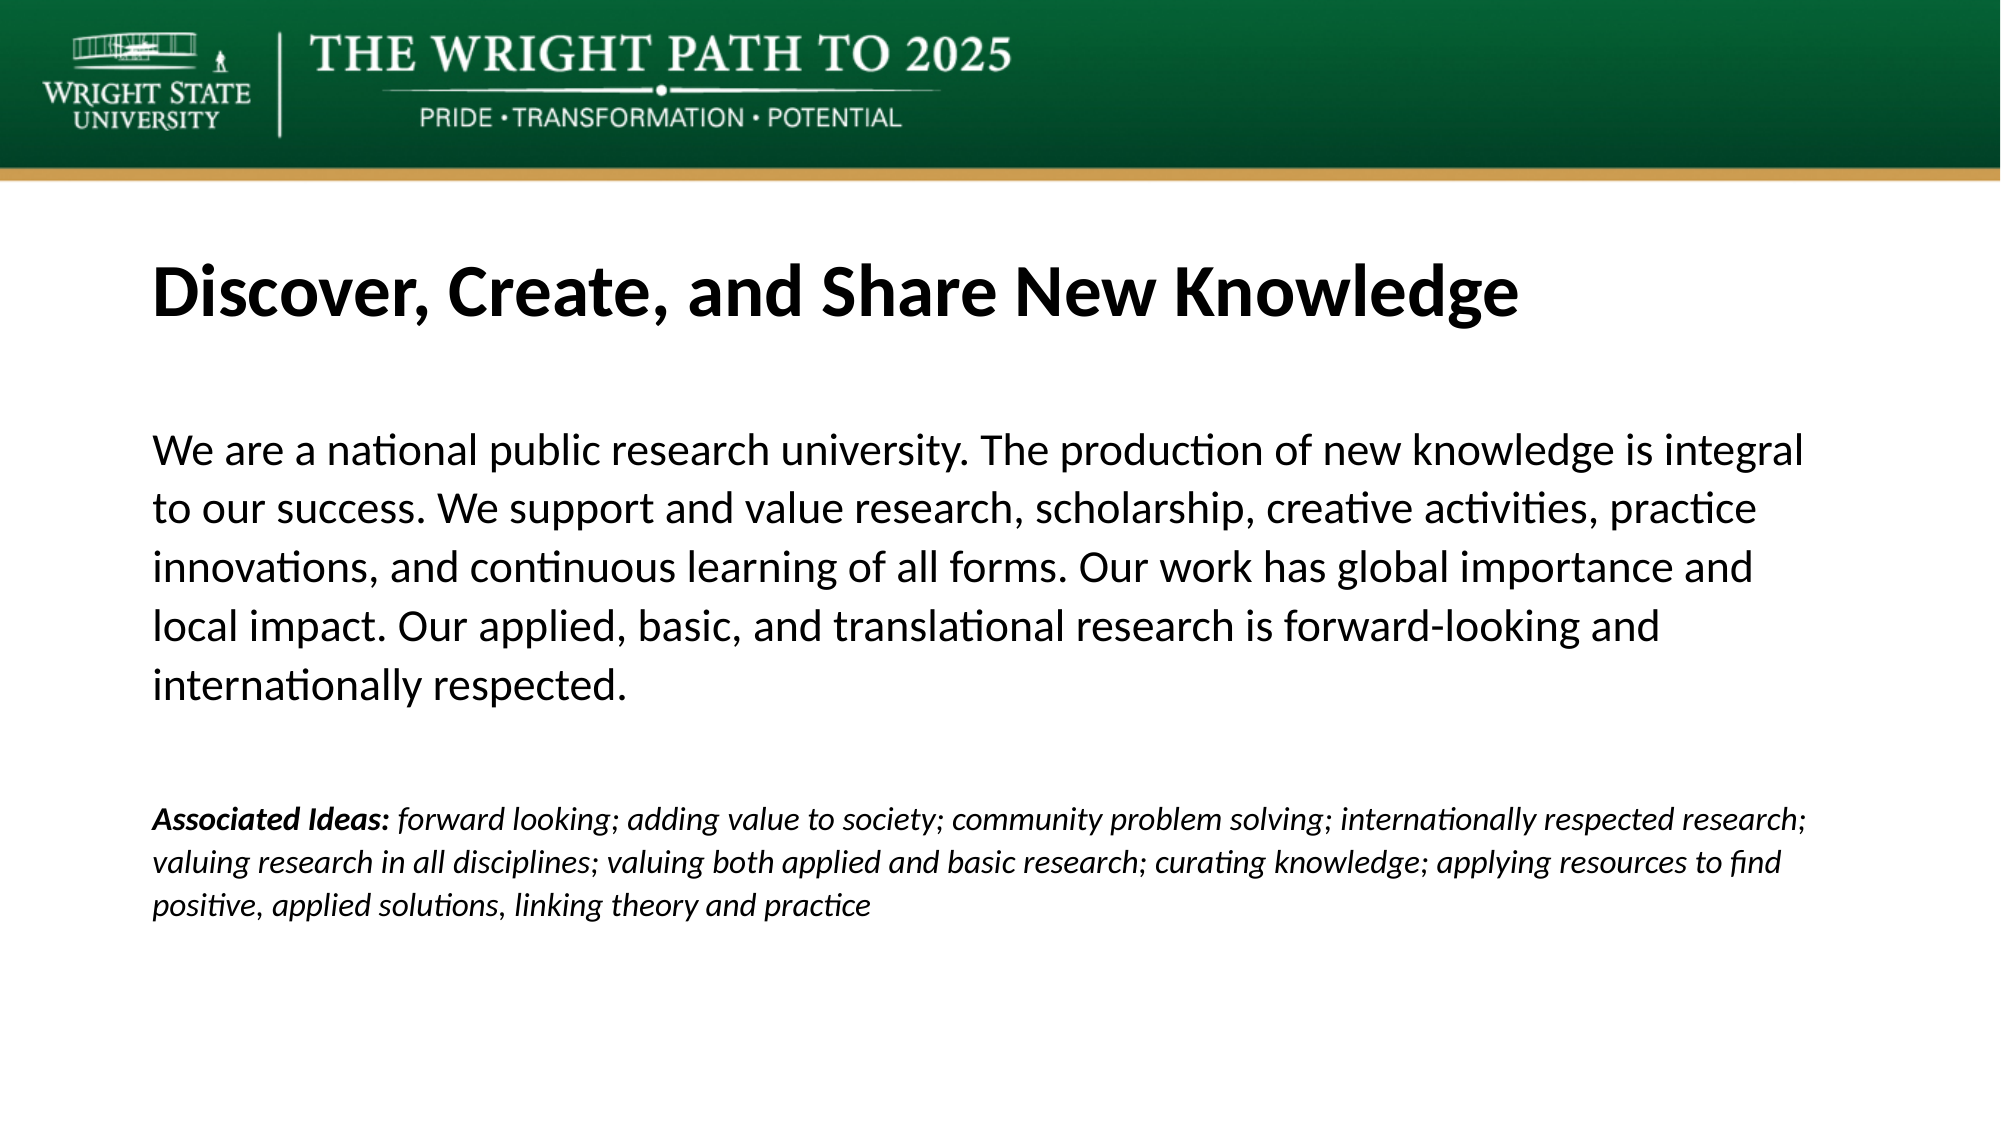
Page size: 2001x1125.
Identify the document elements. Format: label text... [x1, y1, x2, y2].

title Discover, Create, and Share New Knowledge [137, 183, 1863, 401]
picture [0, 0, 2001, 1125]
list We are a national public research university. The production of new knowledge is integral to our success. We support and value research, scholarship, creative activities, practice innovations, and continuous learning of all forms. Our work has global importance and local impact. Our applied, basic, and translational research is forward-looking and internationally respected. Associated Ideas: forward looking; adding value to society; community problem solving; internationally respected research; valuing research in all disciplines; valuing both applied and basic research; curating knowledge; applying resources to find positive, applied solutions, linking theory and practice [137, 408, 1863, 1062]
